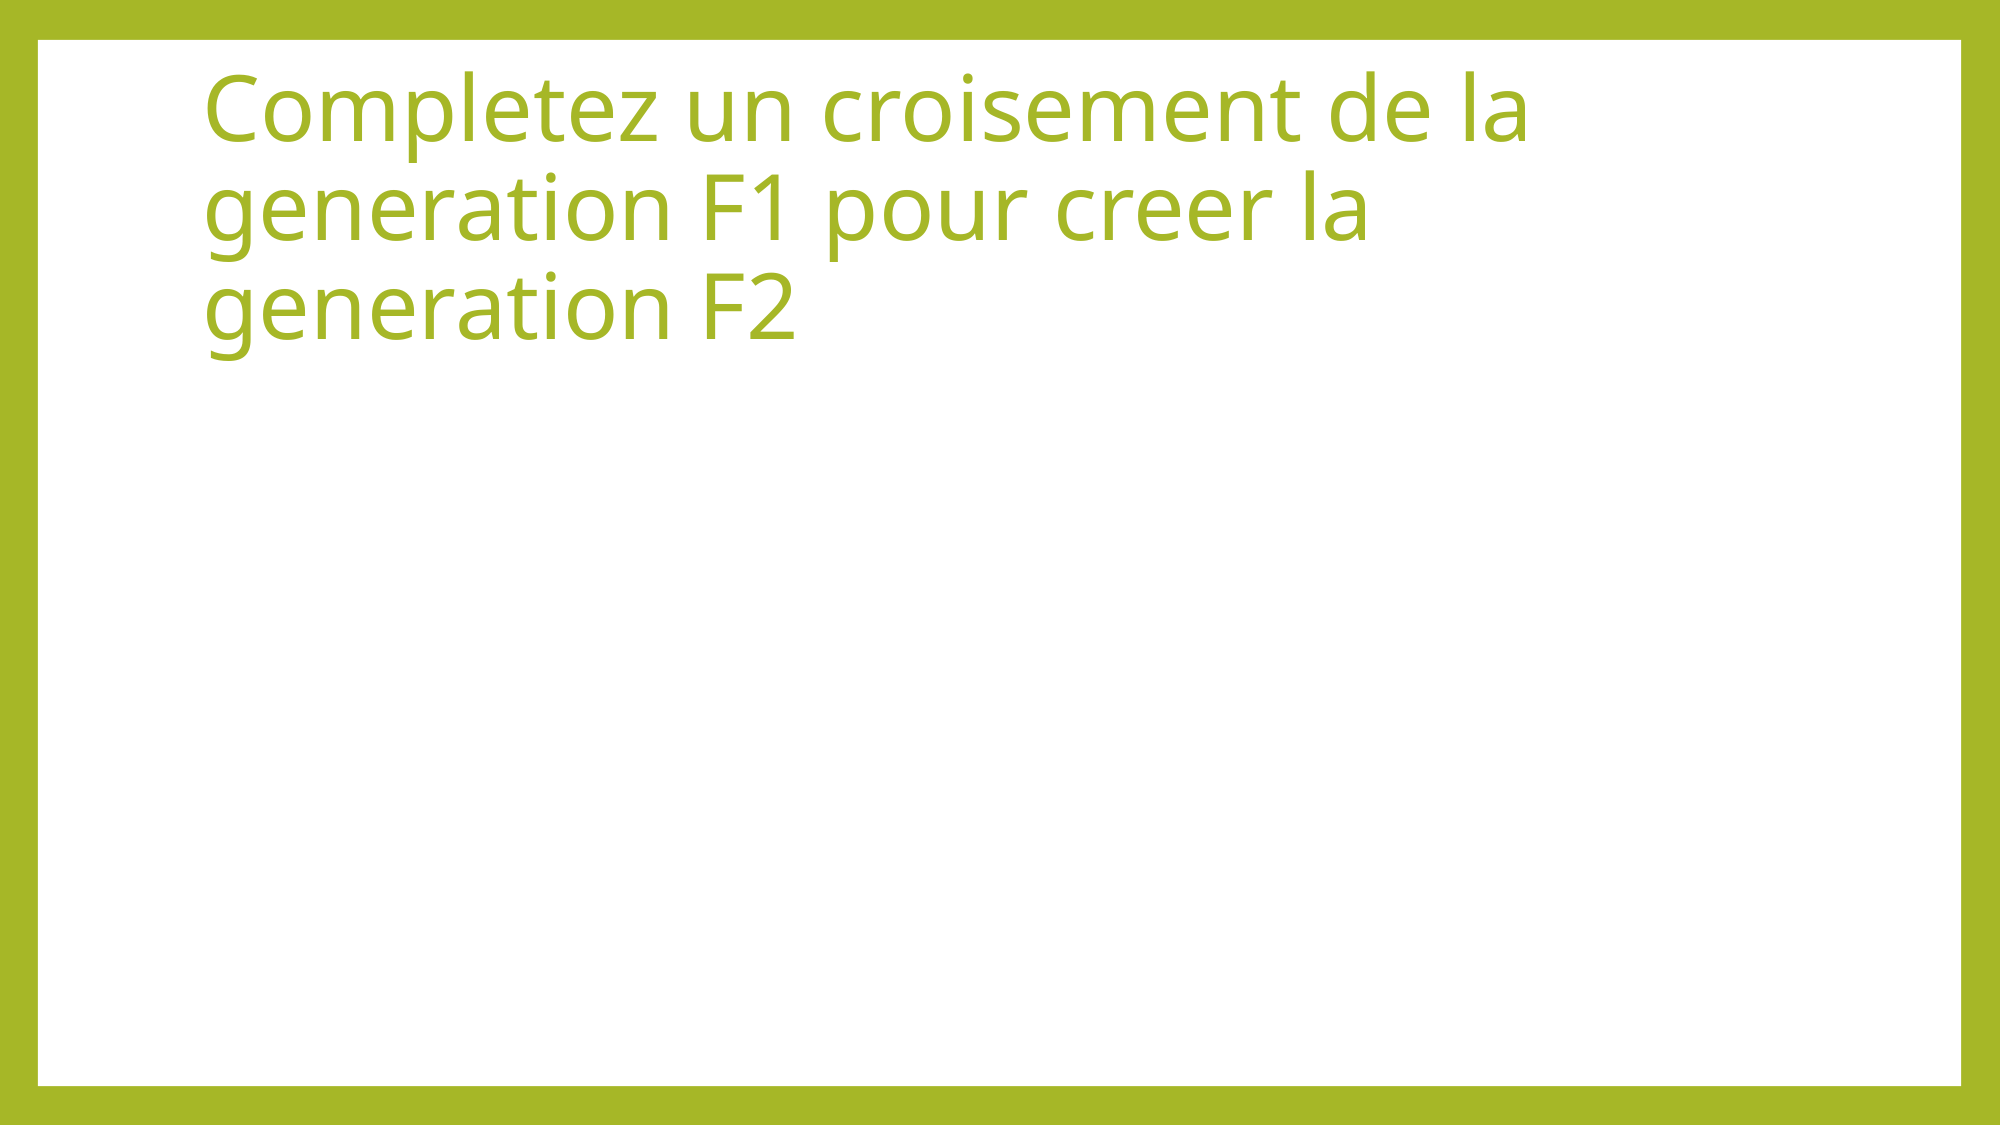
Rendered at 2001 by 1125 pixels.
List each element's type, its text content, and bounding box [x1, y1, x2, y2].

title Completez un croisement de la generation F1 pour creer la generation F2 [187, 99, 1808, 323]
